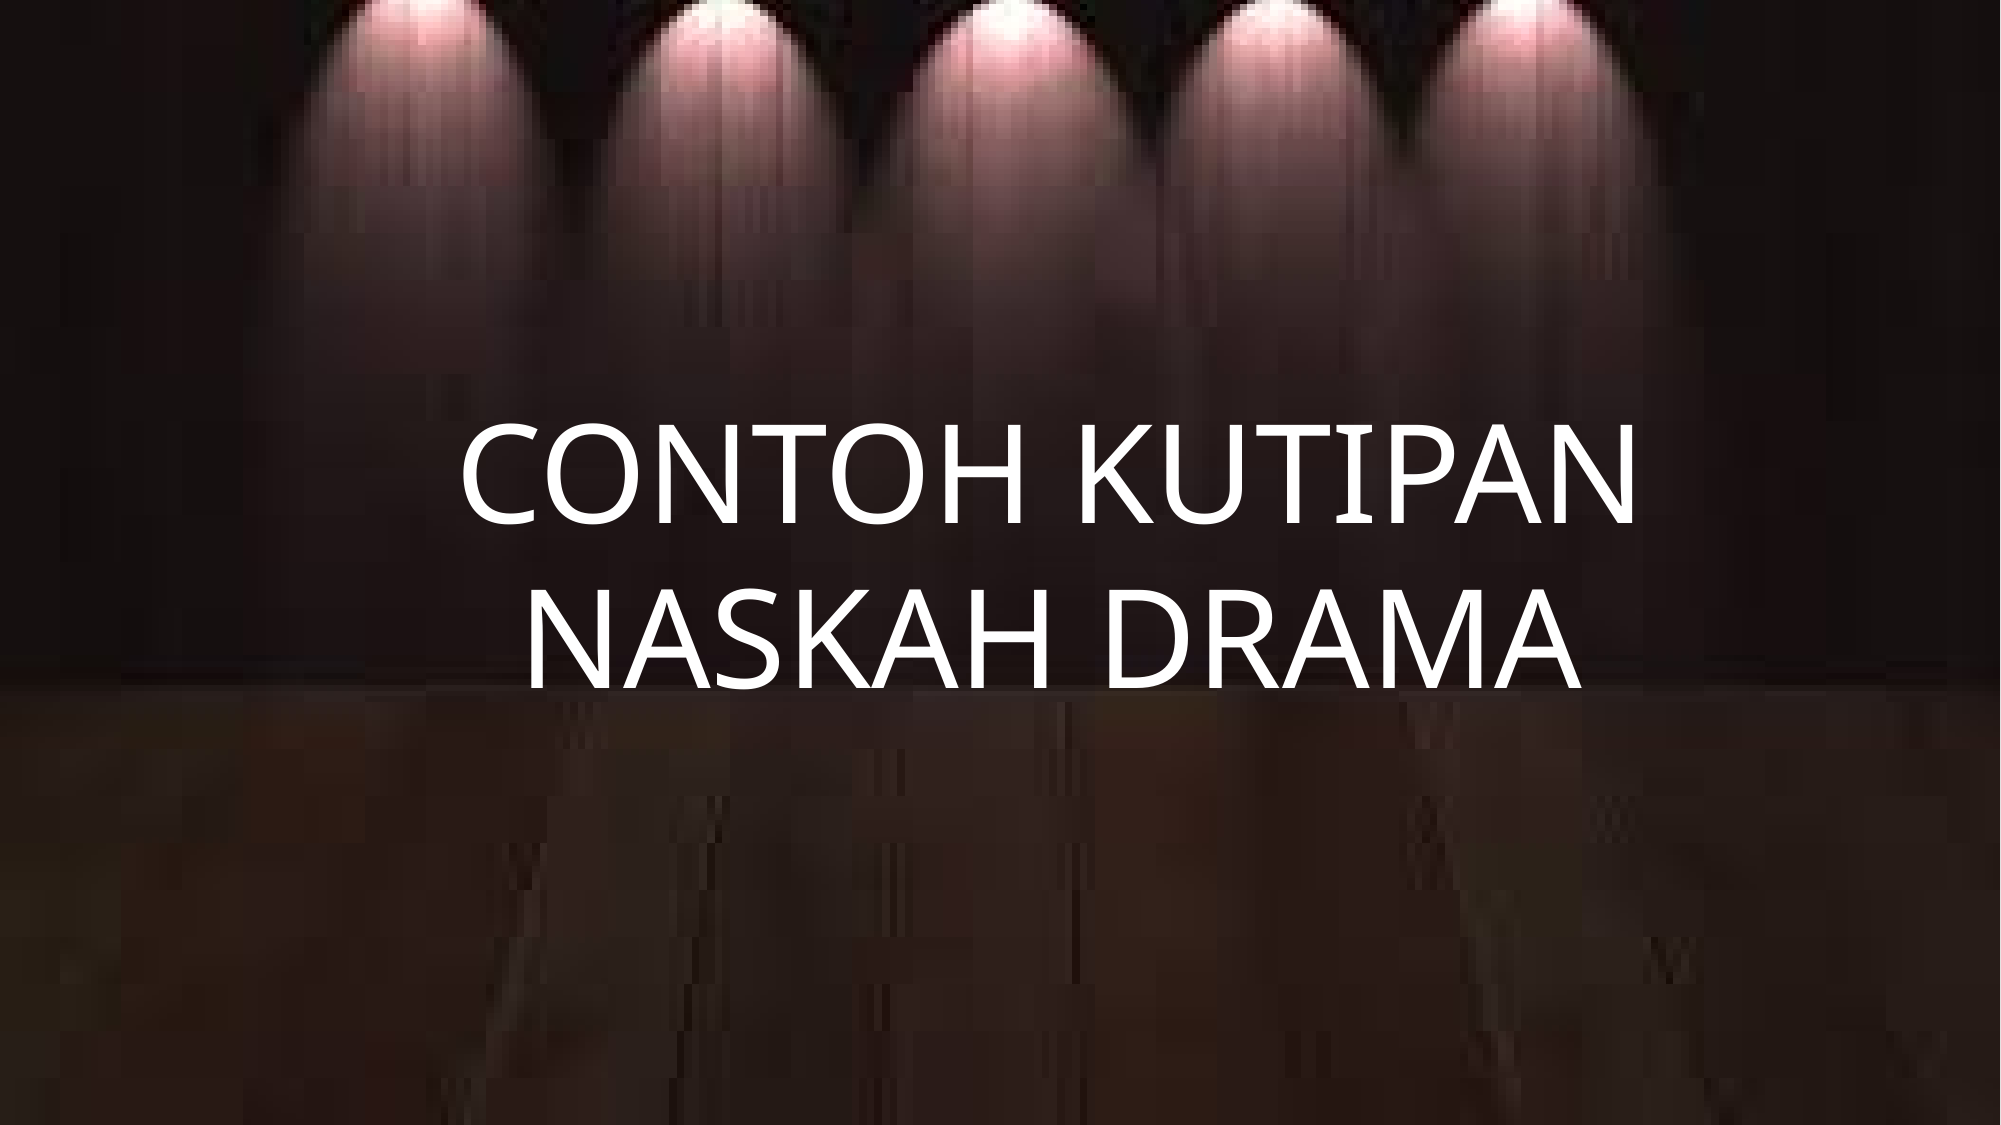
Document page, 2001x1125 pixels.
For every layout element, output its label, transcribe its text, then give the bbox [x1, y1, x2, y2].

picture [0, 0, 2001, 1125]
text_box CONTOH KUTIPAN NASKAH DRAMA [219, 378, 1883, 724]
